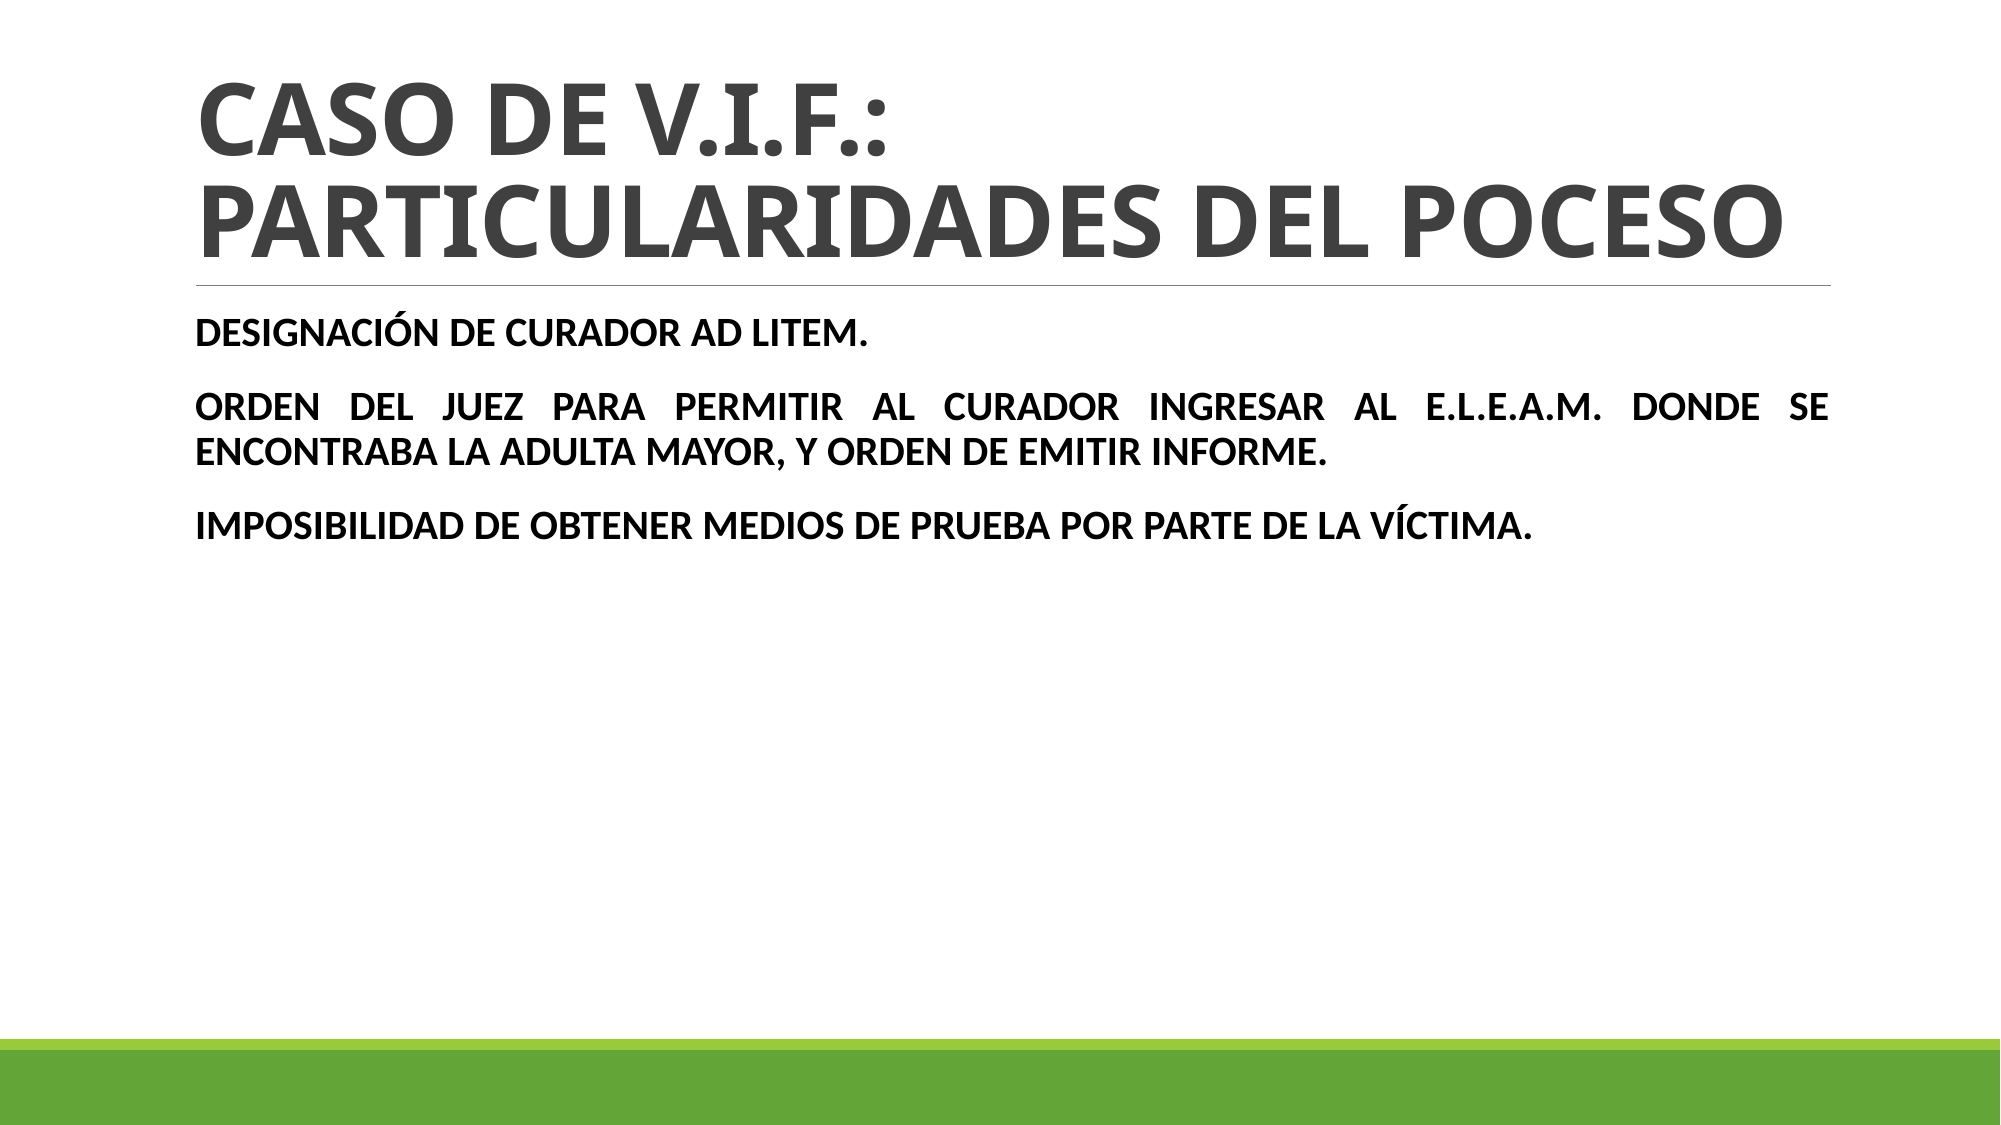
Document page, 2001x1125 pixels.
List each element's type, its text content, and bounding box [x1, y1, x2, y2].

title CASO DE V.I.F.: PARTICULARIDADES DEL POCESO [180, 47, 1830, 285]
list DESIGNACIÓN DE CURADOR AD LITEM. ORDEN DEL JUEZ PARA PERMITIR AL CURADOR INGRESAR AL E.L.E.A.M. DONDE SE ENCONTRABA LA ADULTA MAYOR, Y ORDEN DE EMITIR INFORME. IMPOSIBILIDAD DE OBTENER MEDIOS DE PRUEBA POR PARTE DE LA VÍCTIMA. [180, 302, 1830, 963]
